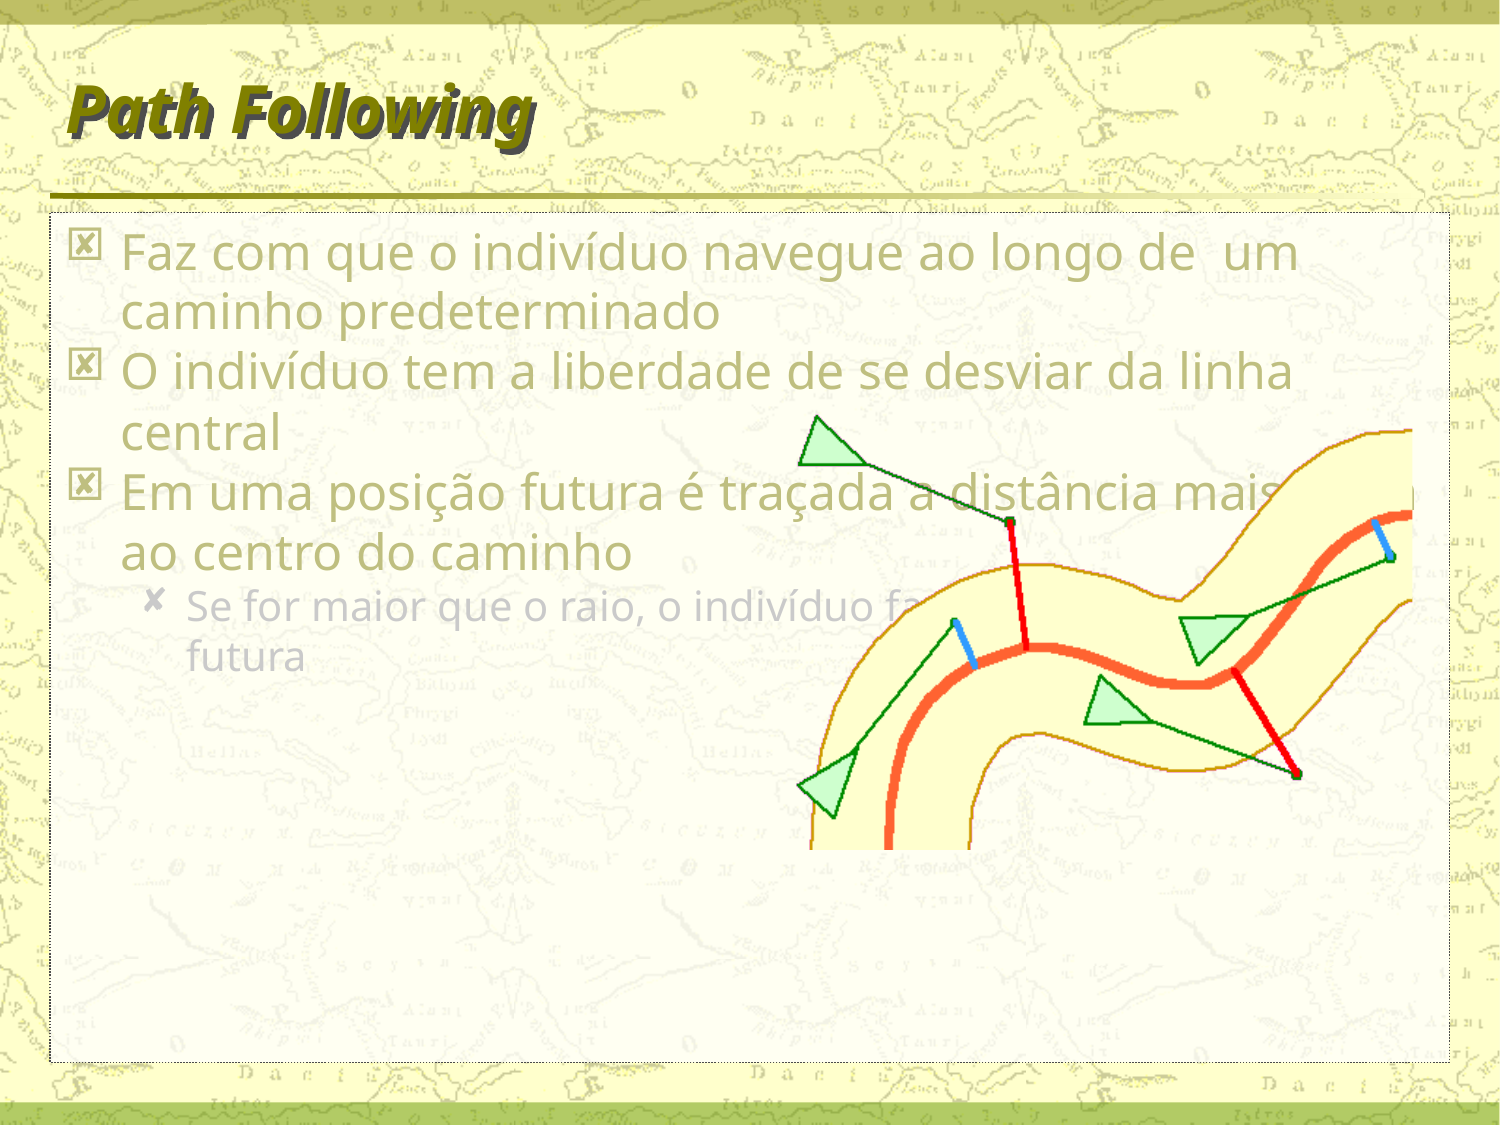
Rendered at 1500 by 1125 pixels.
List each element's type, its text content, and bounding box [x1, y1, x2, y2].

title Path Following [50, 8, 1450, 206]
list [49, 212, 1450, 1063]
picture [0, 25, 1500, 1102]
